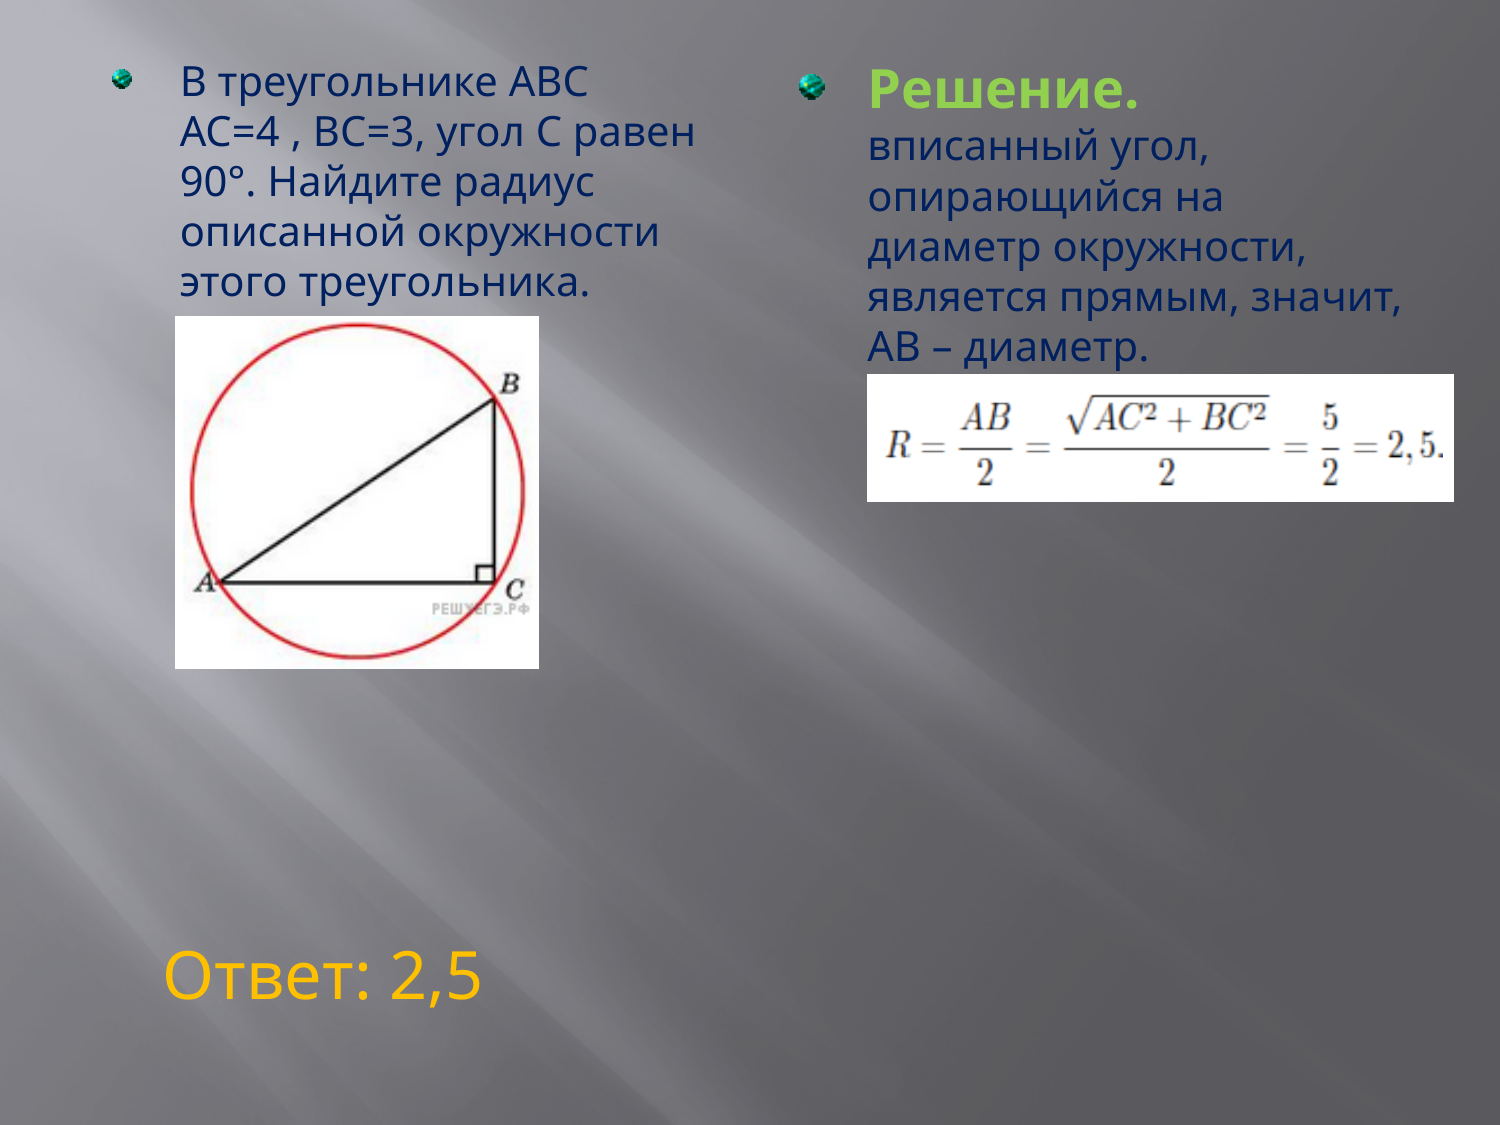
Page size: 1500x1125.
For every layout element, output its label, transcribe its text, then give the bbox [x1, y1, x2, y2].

text_box Ответ: 2,5 [147, 925, 500, 1021]
picture [112, 69, 132, 89]
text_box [866, 374, 1454, 505]
list В треугольнике ABC AC=4 , BC=3, угол C равен 90°. Найдите радиус описанной окружности этого треугольника. [75, 46, 738, 1005]
picture [799, 74, 825, 100]
list Решение. вписанный угол, опирающийся на диаметр окружности, является прямым, значит, AB – диаметр. [762, 46, 1425, 1005]
picture [175, 316, 540, 669]
